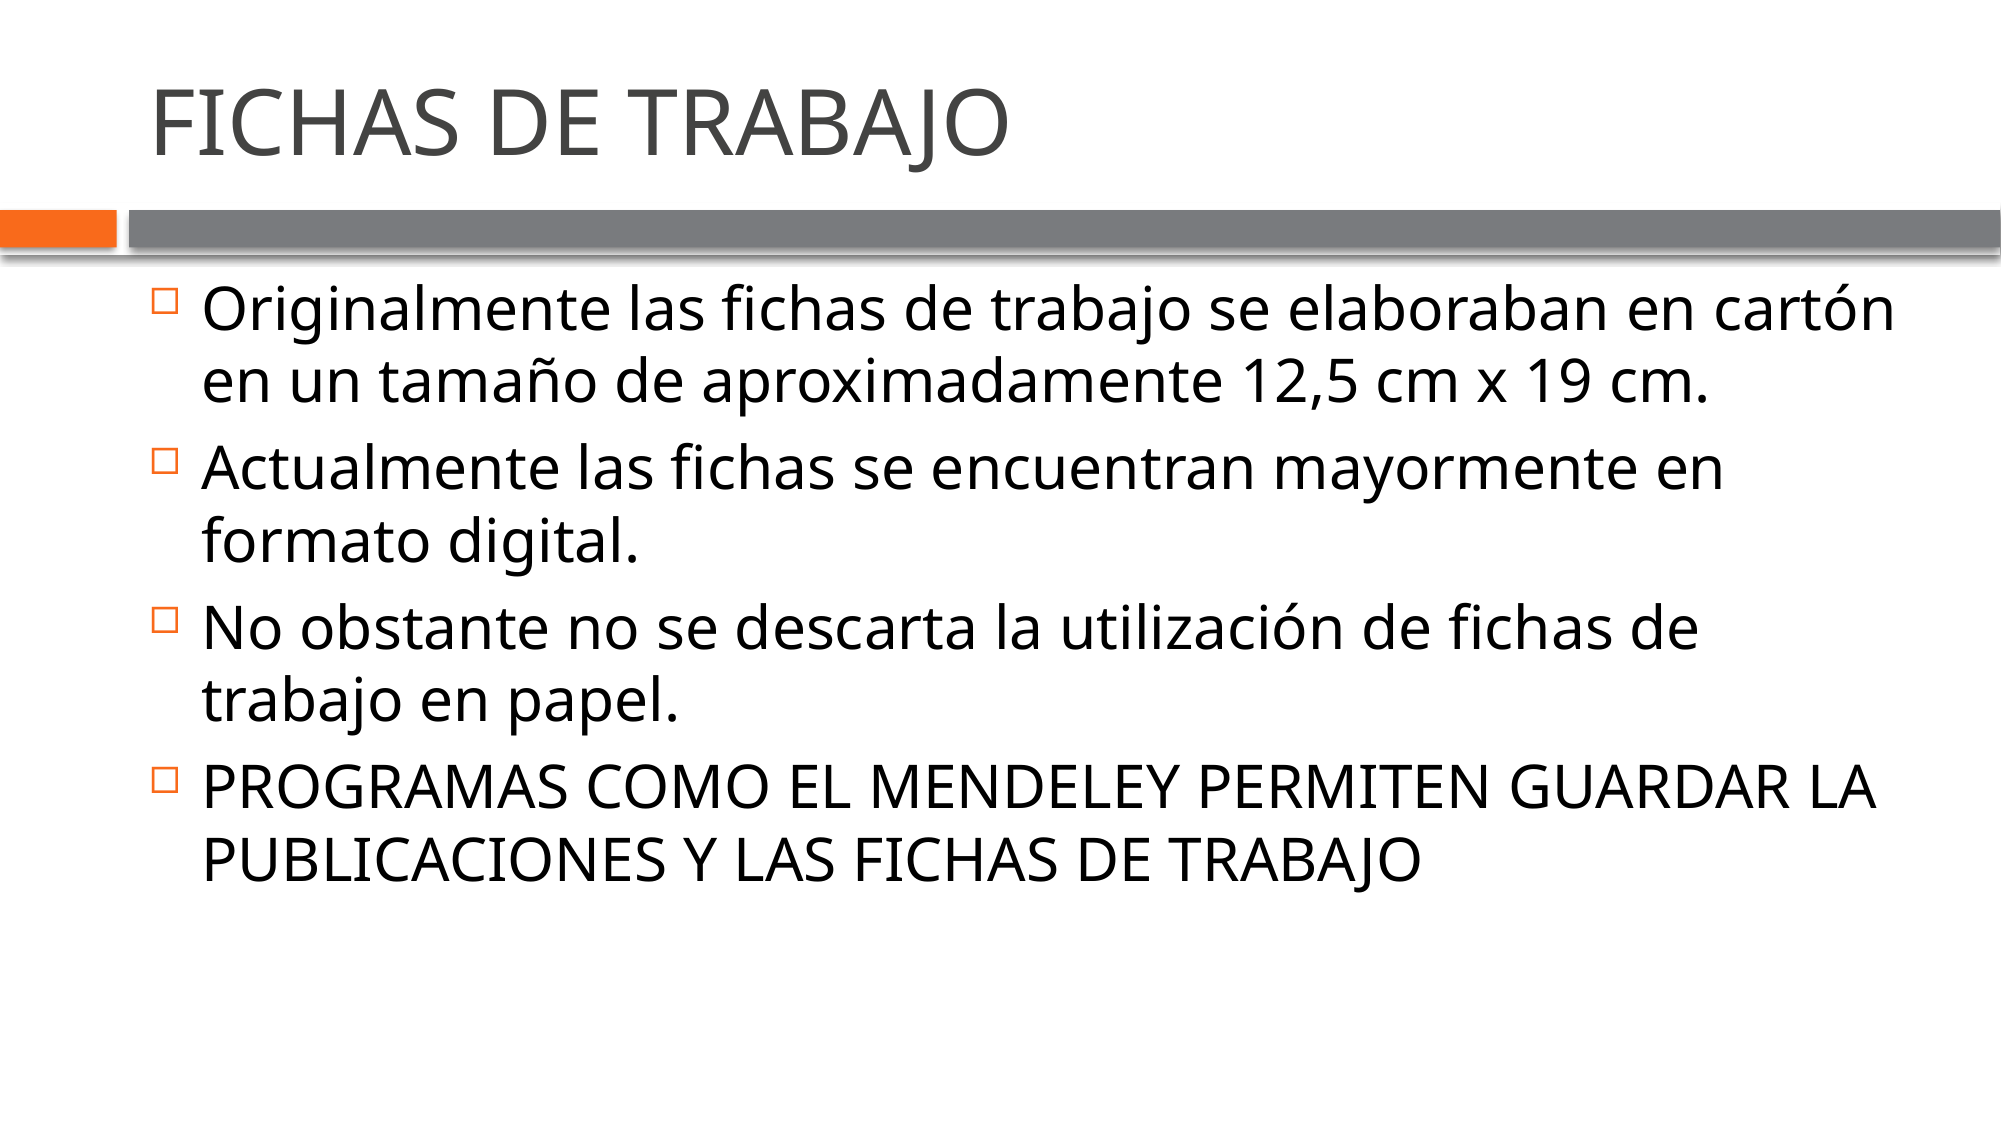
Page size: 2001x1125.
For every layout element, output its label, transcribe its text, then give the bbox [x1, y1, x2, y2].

list Originalmente las fichas de trabajo se elaboraban en cartón en un tamaño de aproximadamente 12,5 cm x 19 cm. Actualmente las fichas se encuentran mayormente en formato digital. No obstante no se descarta la utilización de fichas de trabajo en papel. PROGRAMAS COMO EL MENDELEY PERMITEN GUARDAR LA PUBLICACIONES Y LAS FICHAS DE TRABAJO [133, 262, 1918, 1000]
title FICHAS DE TRABAJO [133, 37, 1918, 200]
